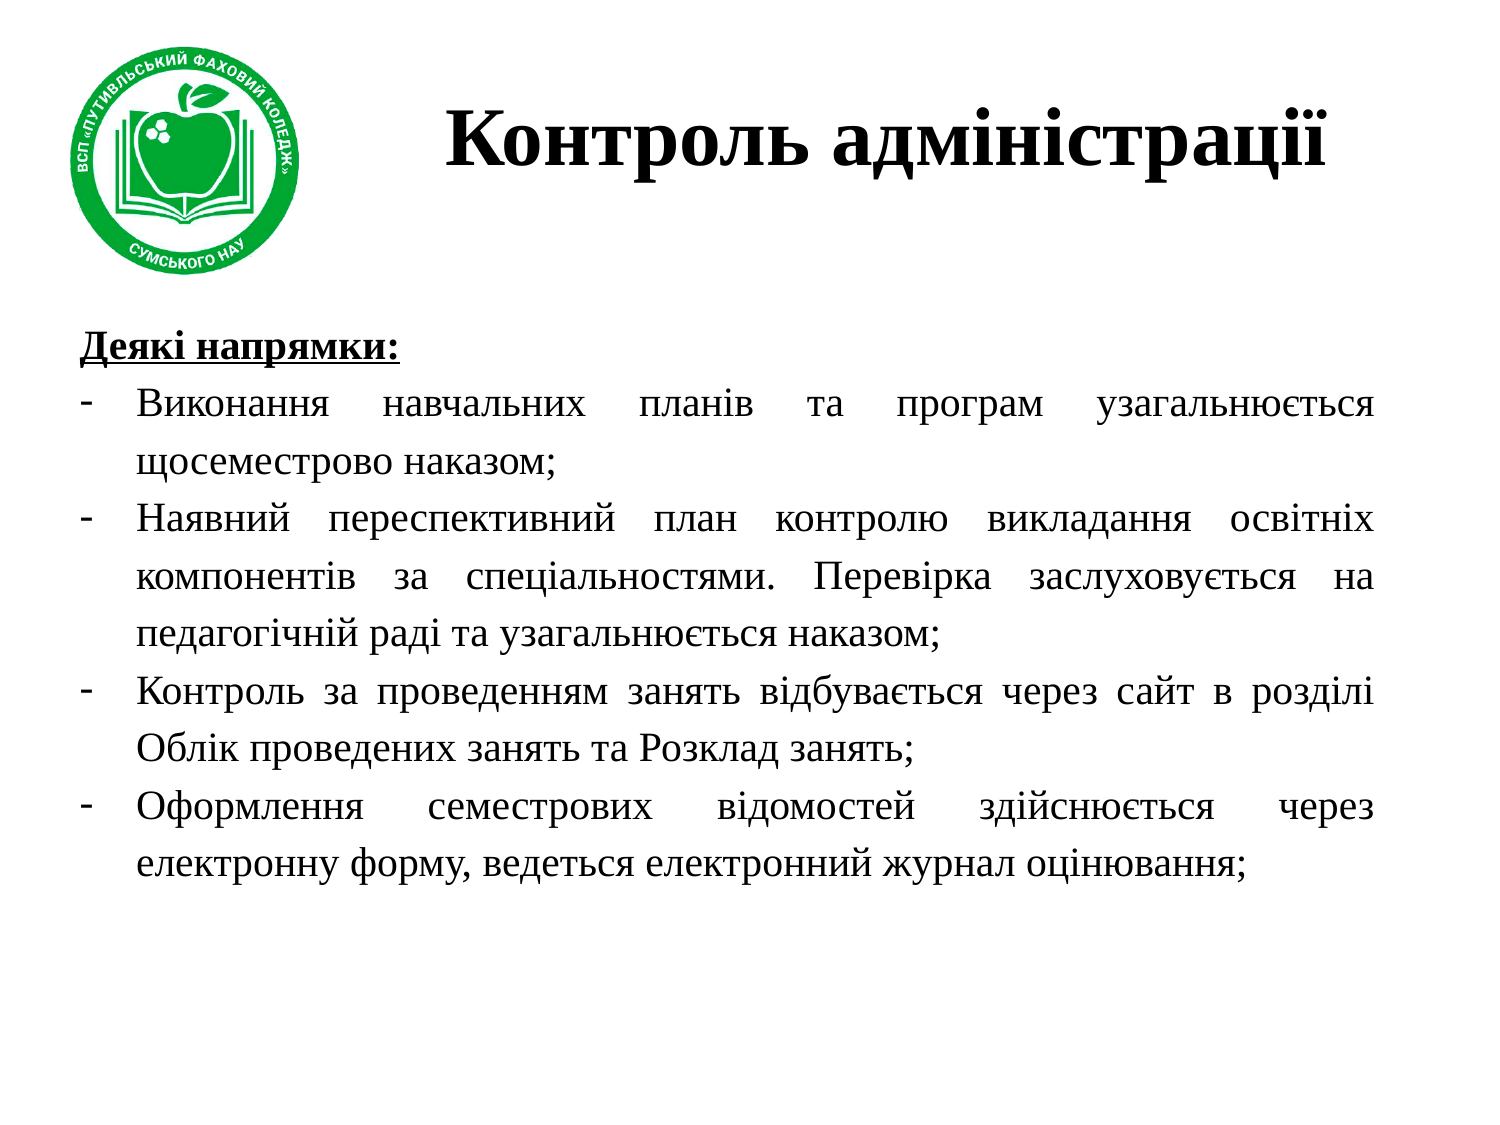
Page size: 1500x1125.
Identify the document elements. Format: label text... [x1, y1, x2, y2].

text_box Деякі напрямки: Виконання навчальних планів та програм узагальнюється щосеместрово наказом; Наявний переспективний план контролю викладання освітніх компонентів за спеціальностями. Перевірка заслуховується на педагогічній раді та узагальнюється наказом; Контроль за проведенням занять відбувається через сайт в розділі Облік проведених занять та Розклад занять; Оформлення семестрових відомостей здійснюється через електронну форму, ведеться електронний журнал оцінювання; [64, 302, 1400, 951]
title Контроль адміністрації [360, 7, 1414, 270]
picture [64, 42, 304, 277]
